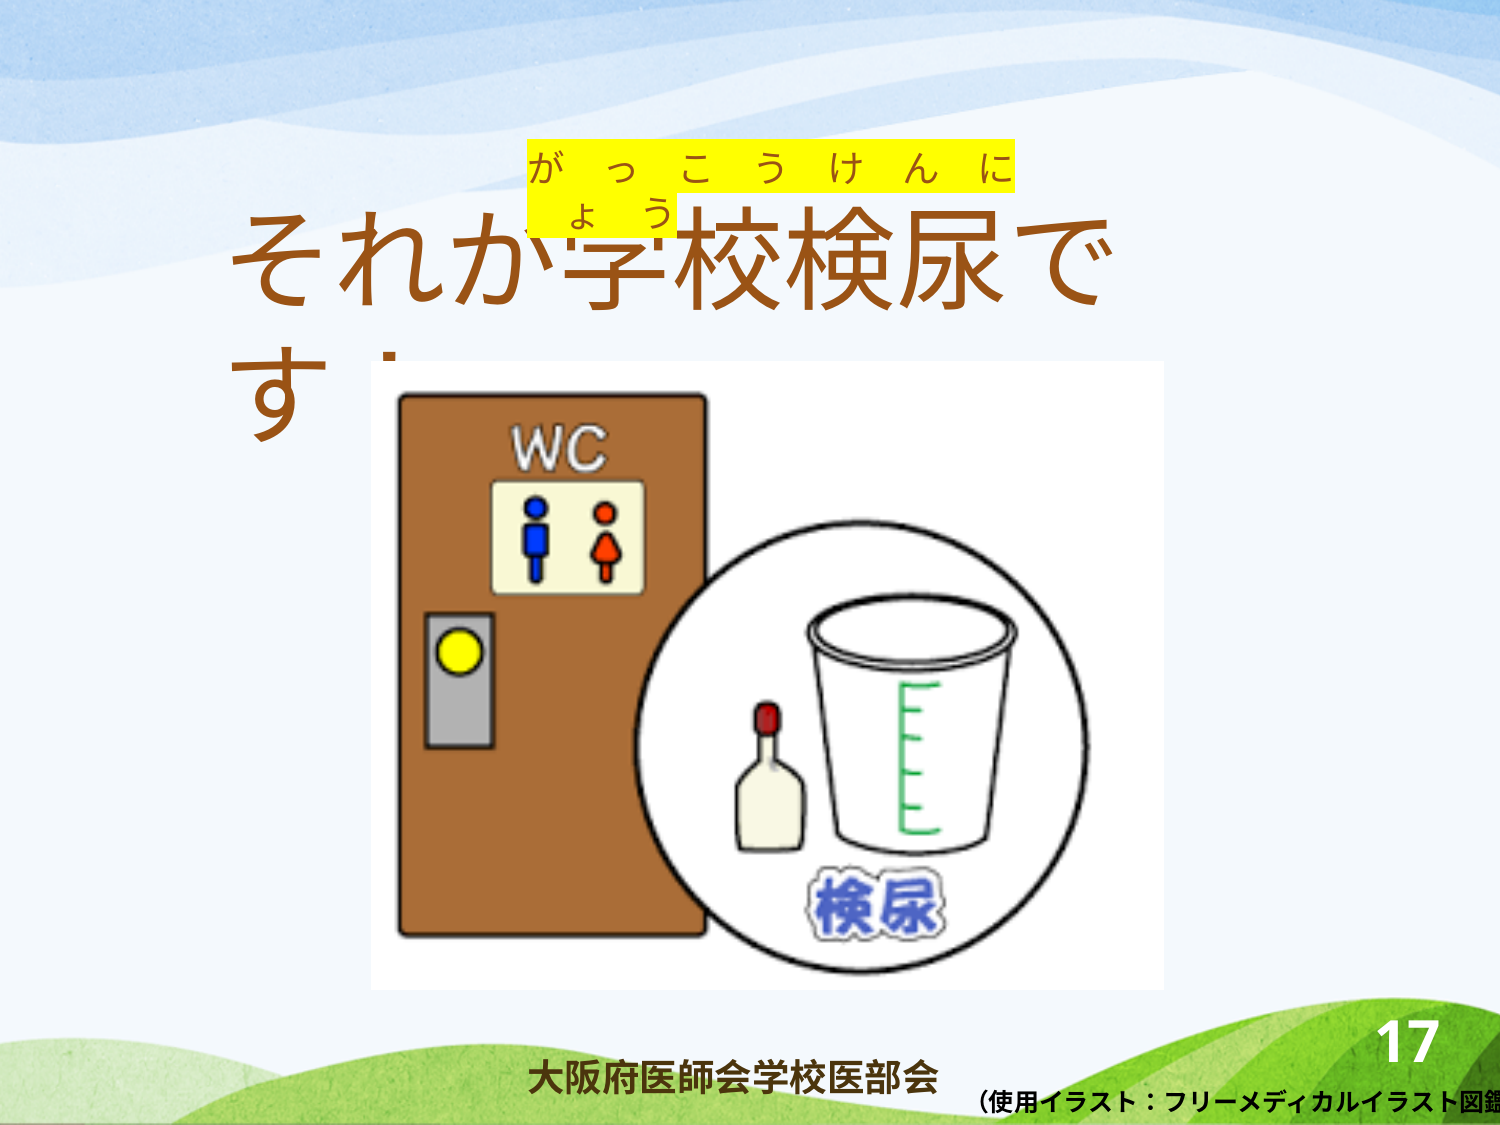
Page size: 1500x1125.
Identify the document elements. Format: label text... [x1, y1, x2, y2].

text_box 大阪府医師会学校医部会 [512, 1046, 988, 1125]
text_box （使用イラスト：フリーメディカルイラスト図鑑） [988, 1079, 1500, 1125]
slide_number 17 [1358, 1025, 1500, 1063]
text_box それが学校検尿です！ [206, 181, 1329, 467]
text_box が っ こ う け ん に ょ う [512, 137, 1056, 243]
picture [0, 0, 1500, 1125]
